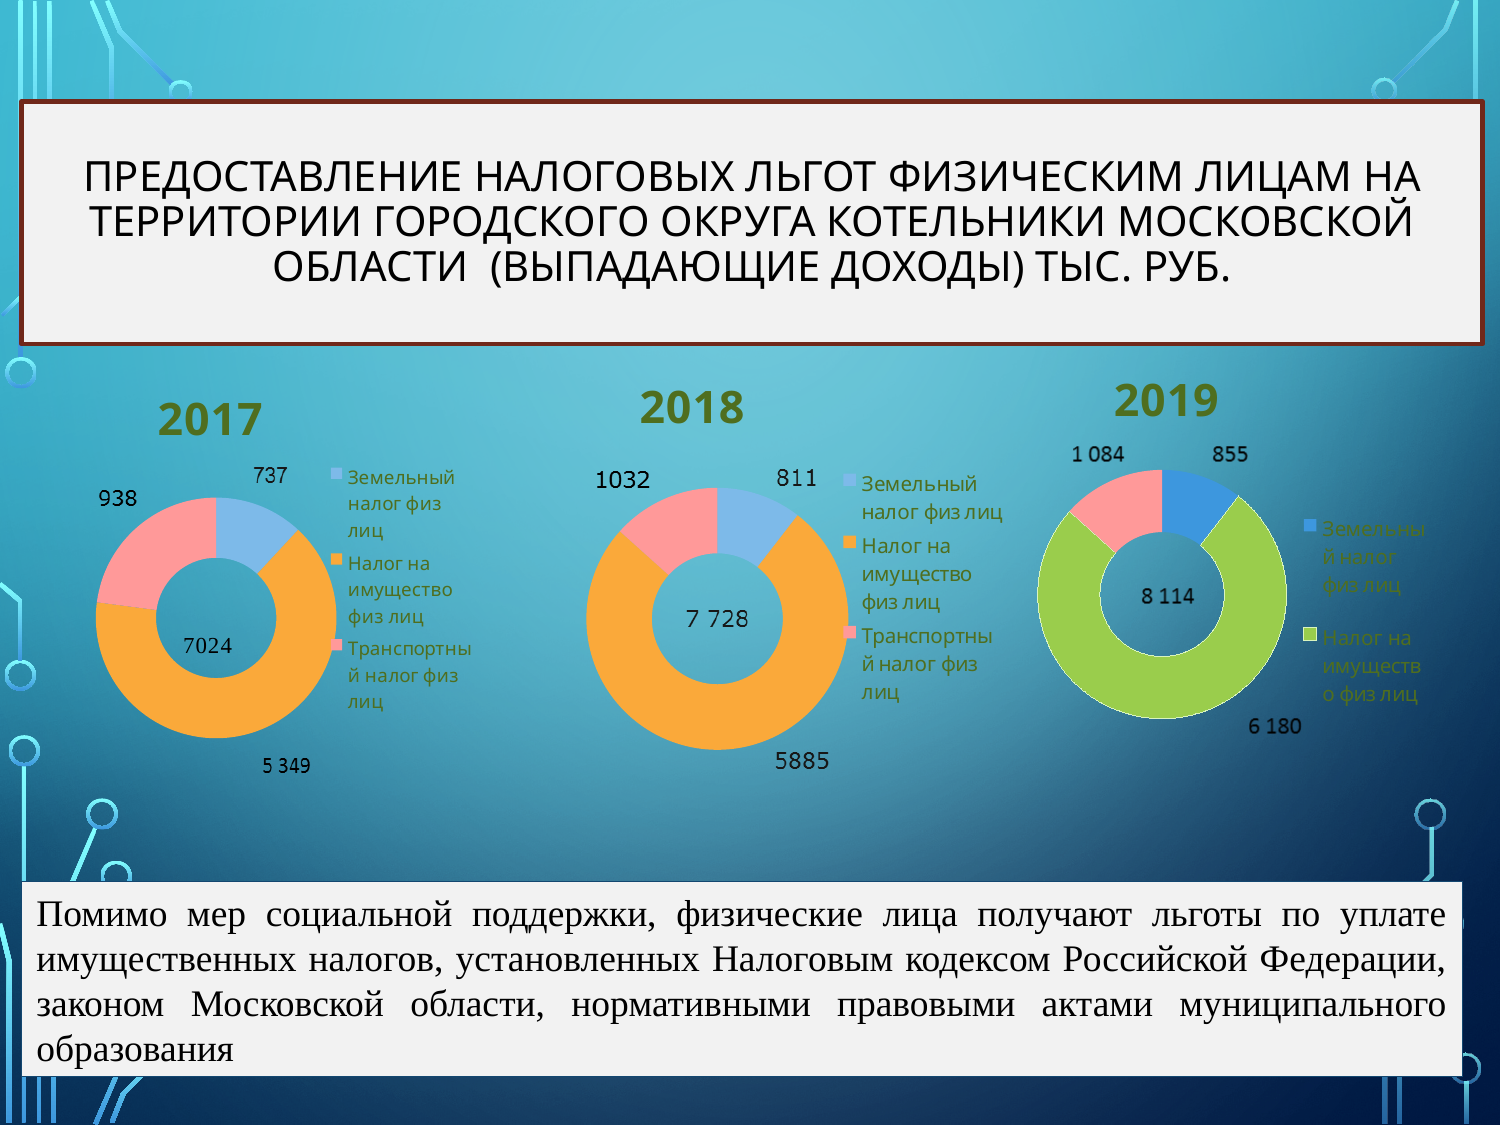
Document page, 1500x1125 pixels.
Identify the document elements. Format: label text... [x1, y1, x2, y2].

chart [74, 361, 491, 818]
chart [548, 337, 1463, 818]
title Предоставление налоговых льгот физическим лицам на территории городского округа Котельники Московской области (выпадающие доходы) тыс. руб. [21, 101, 1483, 344]
text_box Помимо мер социальной поддержки, физические лица получают льготы по уплате имущественных налогов, установленных Налоговым кодексом Российской Федерации, законом Московской области, нормативными правовыми актами муниципального образования [21, 881, 1463, 1077]
